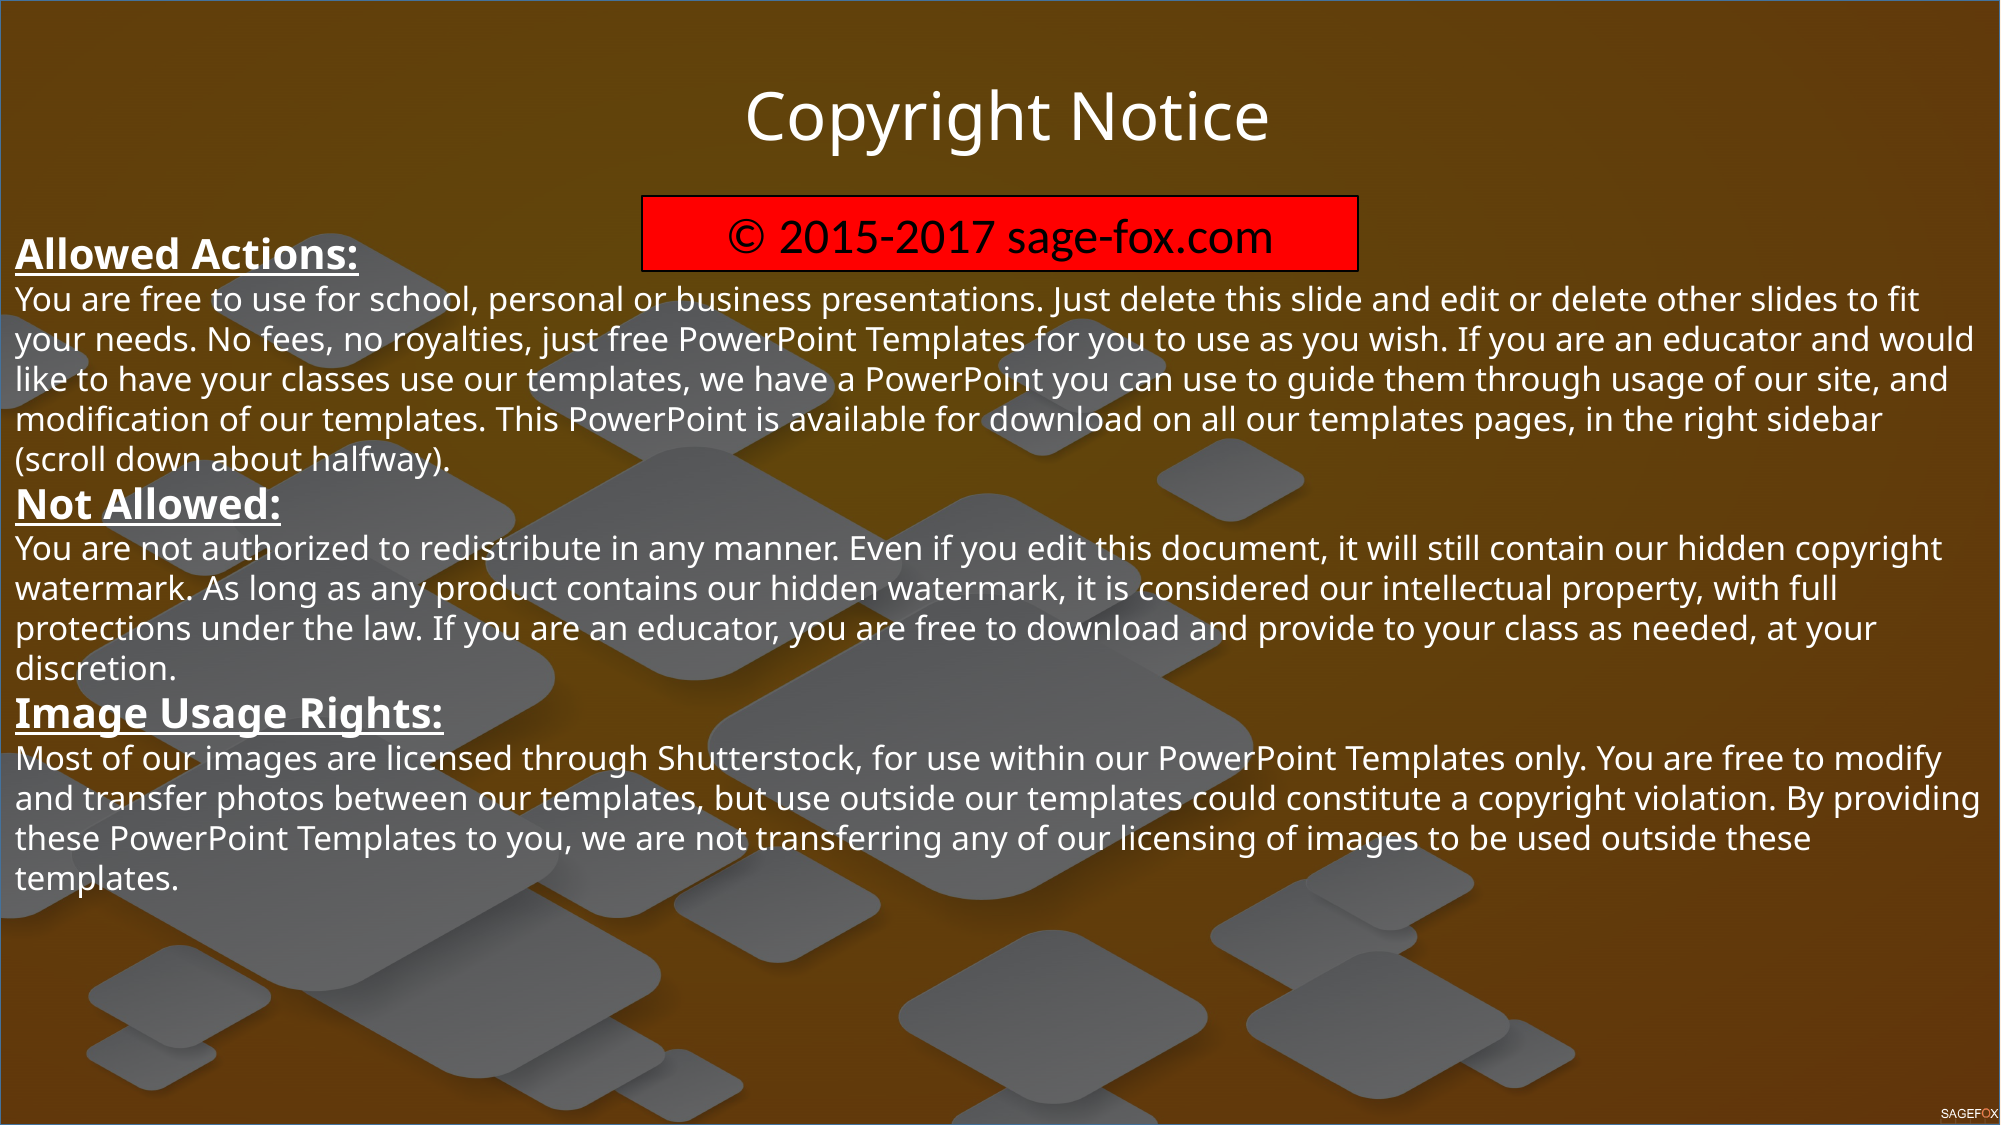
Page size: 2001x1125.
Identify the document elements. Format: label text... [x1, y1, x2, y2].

title Copyright Notice [493, 60, 1524, 178]
text_box © 2015-2017 sage-fox.com [641, 196, 1358, 272]
text_box Allowed Actions: You are free to use for school, personal or business presentations. Just delete this slide and edit or delete other slides to fit your needs. No fees, no royalties, just free PowerPoint Templates for you to use as you wish. If you are an educator and would like to have your classes use our templates, we have a PowerPoint you can use to guide them through usage of our site, and modification of our templates. This PowerPoint is available for download on all our templates pages, in the right sidebar (scroll down about halfway). Not Allowed: You are not authorized to redistribute in any manner. Even if you edit this document, it will still contain our hidden copyright watermark. As long as any product contains our hidden watermark, it is considered our intellectual property, with full protections under the law. If you are an educator, you are free to download and provide to your class as needed, at your discretion. Image Usage Rights: Most of our images are licensed through Shutterstock, for use within our PowerPoint Templates only. You are free to modify and transfer photos between our templates, but use outside our templates could constitute a copyright violation. By providing these PowerPoint Templates to you, we are not transferring any of our licensing of images to be used outside these templates. [0, 0, 2000, 1125]
